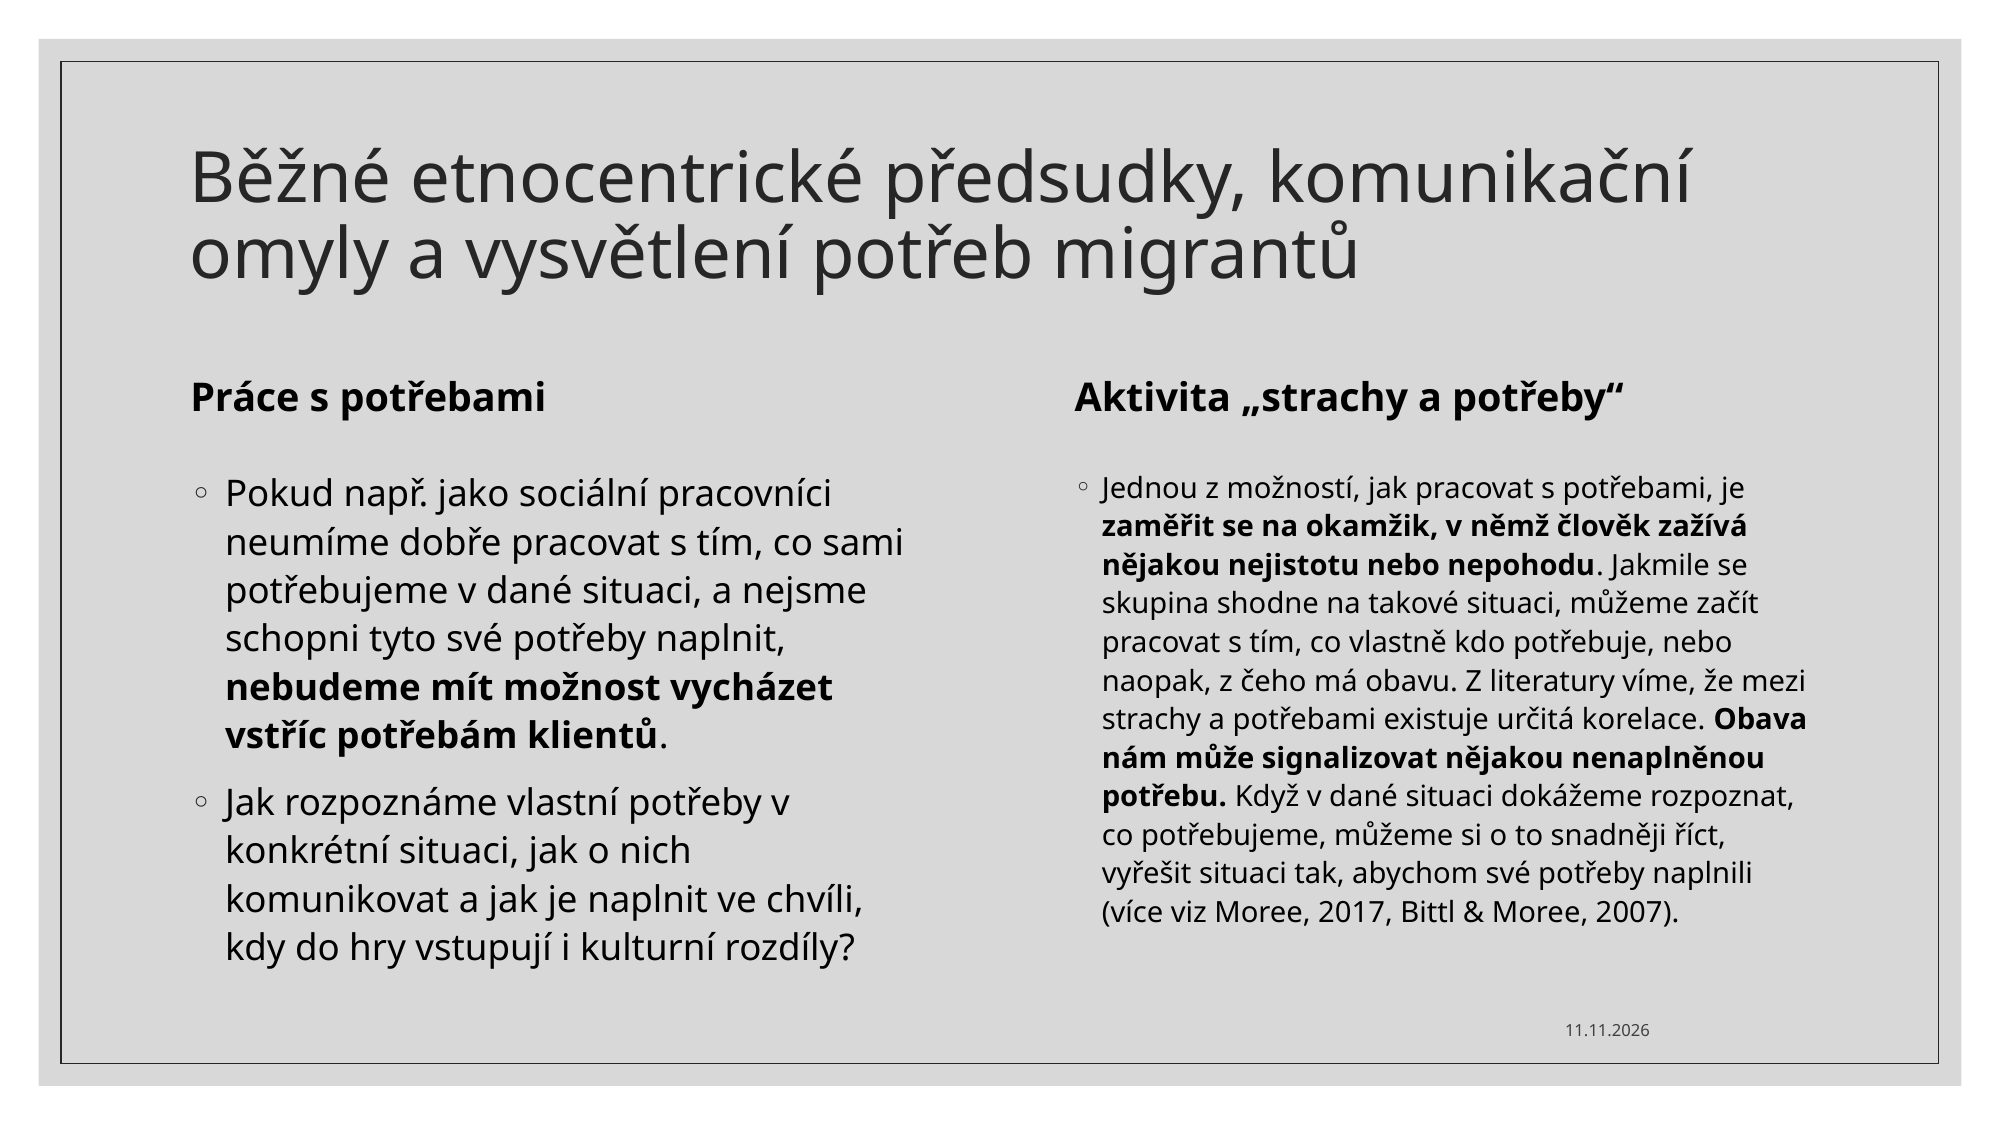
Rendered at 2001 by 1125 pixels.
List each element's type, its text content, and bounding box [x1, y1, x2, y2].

list Práce s potřebami [175, 340, 941, 446]
list Pokud např. jako sociální pracovníci neumíme dobře pracovat s tím, co sami potřebujeme v dané situaci, a nejsme schopni tyto své potřeby naplnit, nebudeme mít možnost vycházet vstříc potřebám klientů. Jak rozpoznáme vlastní potřeby v konkrétní situaci, jak o nich komunikovat a jak je naplnit ve chvíli, kdy do hry vstupují i kulturní rozdíly? [175, 458, 941, 978]
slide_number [1190, 990, 1665, 1050]
list Aktivita „strachy a potřeby“ [1059, 340, 1825, 446]
list Jednou z možností, jak pracovat s potřebami, je zaměřit se na okamžik, v němž člověk zažívá nějakou nejistotu nebo nepohodu. Jakmile se skupina shodne na takové situaci, můžeme začít pracovat s tím, co vlastně kdo potřebuje, nebo naopak, z čeho má obavu. Z literatury víme, že mezi strachy a potřebami existuje určitá korelace. Obava nám může signalizovat nějakou nenaplněnou potřebu. Když v dané situaci dokážeme rozpoznat, co potřebujeme, můžeme si o to snadněji říct, vyřešit situaci tak, abychom své potřeby naplnili (více viz Moree, 2017, Bittl & Moree, 2007). [1059, 458, 1825, 978]
title Běžné etnocentrické předsudky, komunikační omyly a vysvětlení potřeb migrantů [174, 105, 1825, 331]
